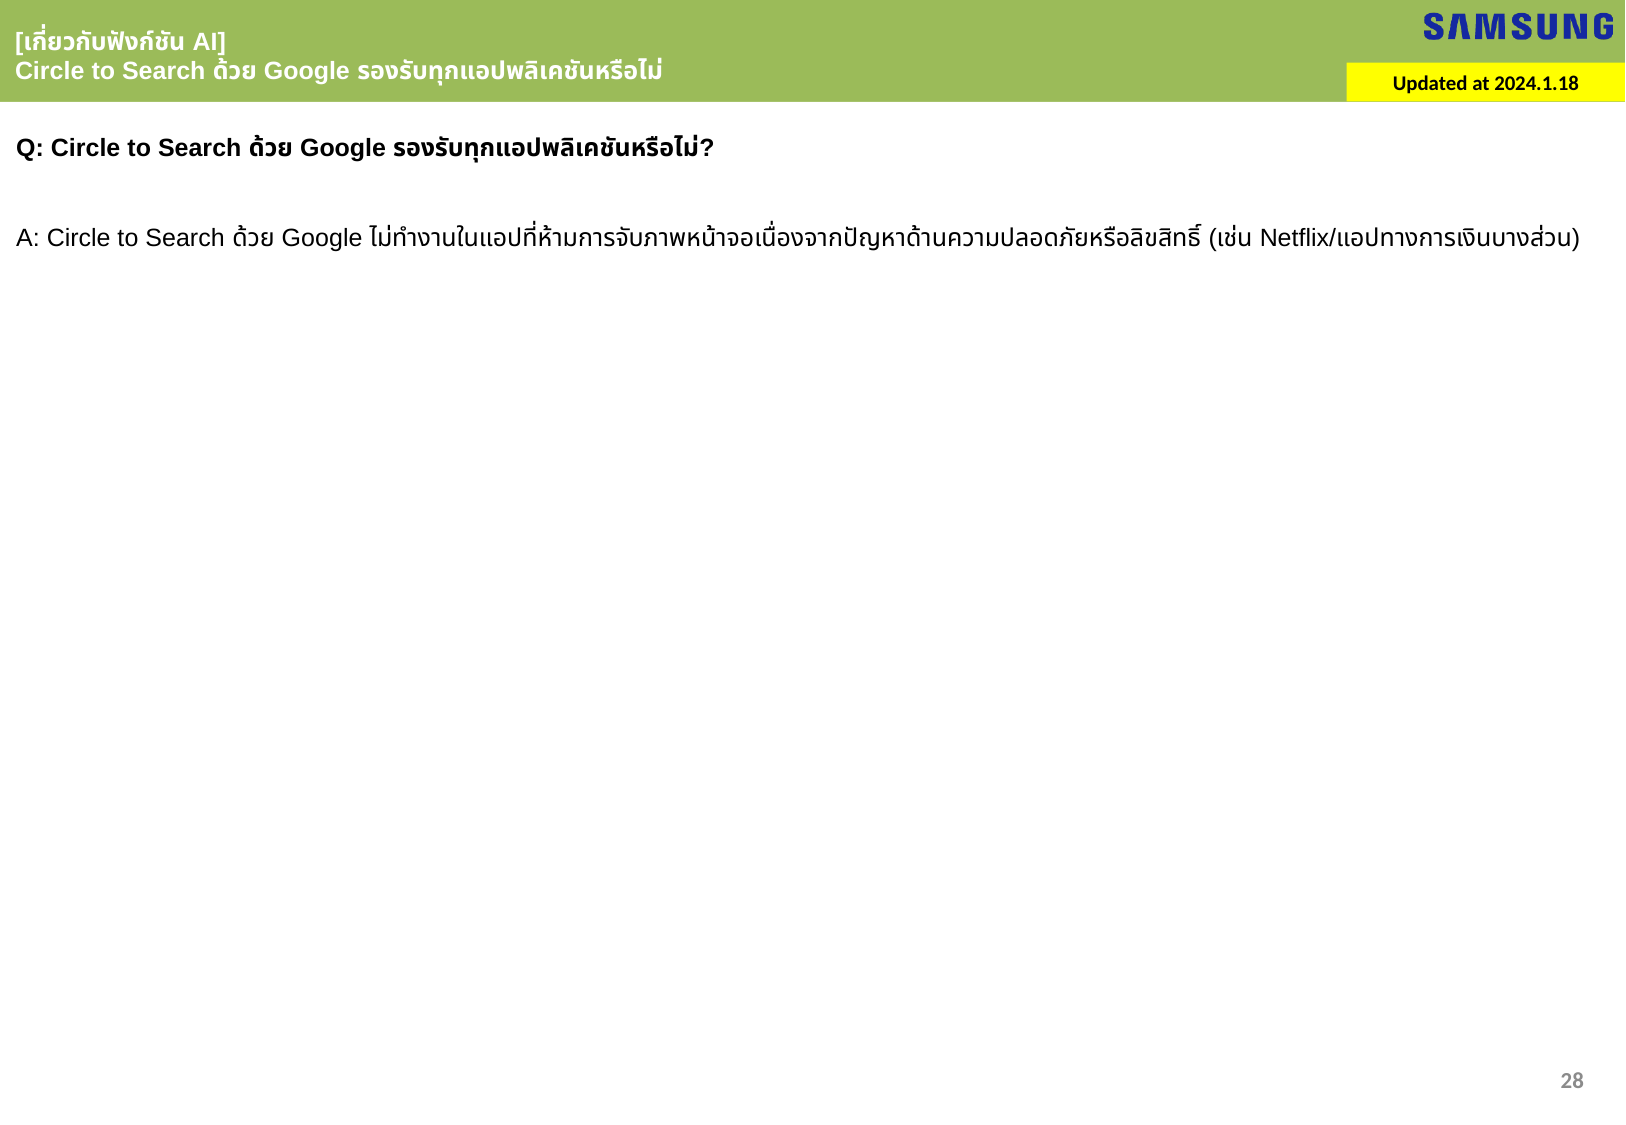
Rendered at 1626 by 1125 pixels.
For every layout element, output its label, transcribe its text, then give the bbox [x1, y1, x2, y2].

text_box Q: Circle to Search ด้วย Google รองรับทุกแอปพลิเคชันหรือไม่? A: Circle to Search ด้วย Google ไม่ทำงานในแอปที่ห้ามการจับภาพหน้าจอเนื่องจากปัญหาด้านความปลอดภัยหรือลิขสิทธิ์ (เช่น Netflix/แอปทางการเงินบางส่วน) [1, 109, 1619, 1101]
picture [1409, 0, 1626, 53]
title [เกี่ยวกับฟังก์ชัน AI] Circle to Search ด้วย Google รองรับทุกแอปพลิเคชันหรือไม่ [0, 0, 1396, 110]
text_box Updated at 2024.1.18 [1345, 61, 1625, 103]
slide_number 28 [1517, 1058, 1600, 1101]
